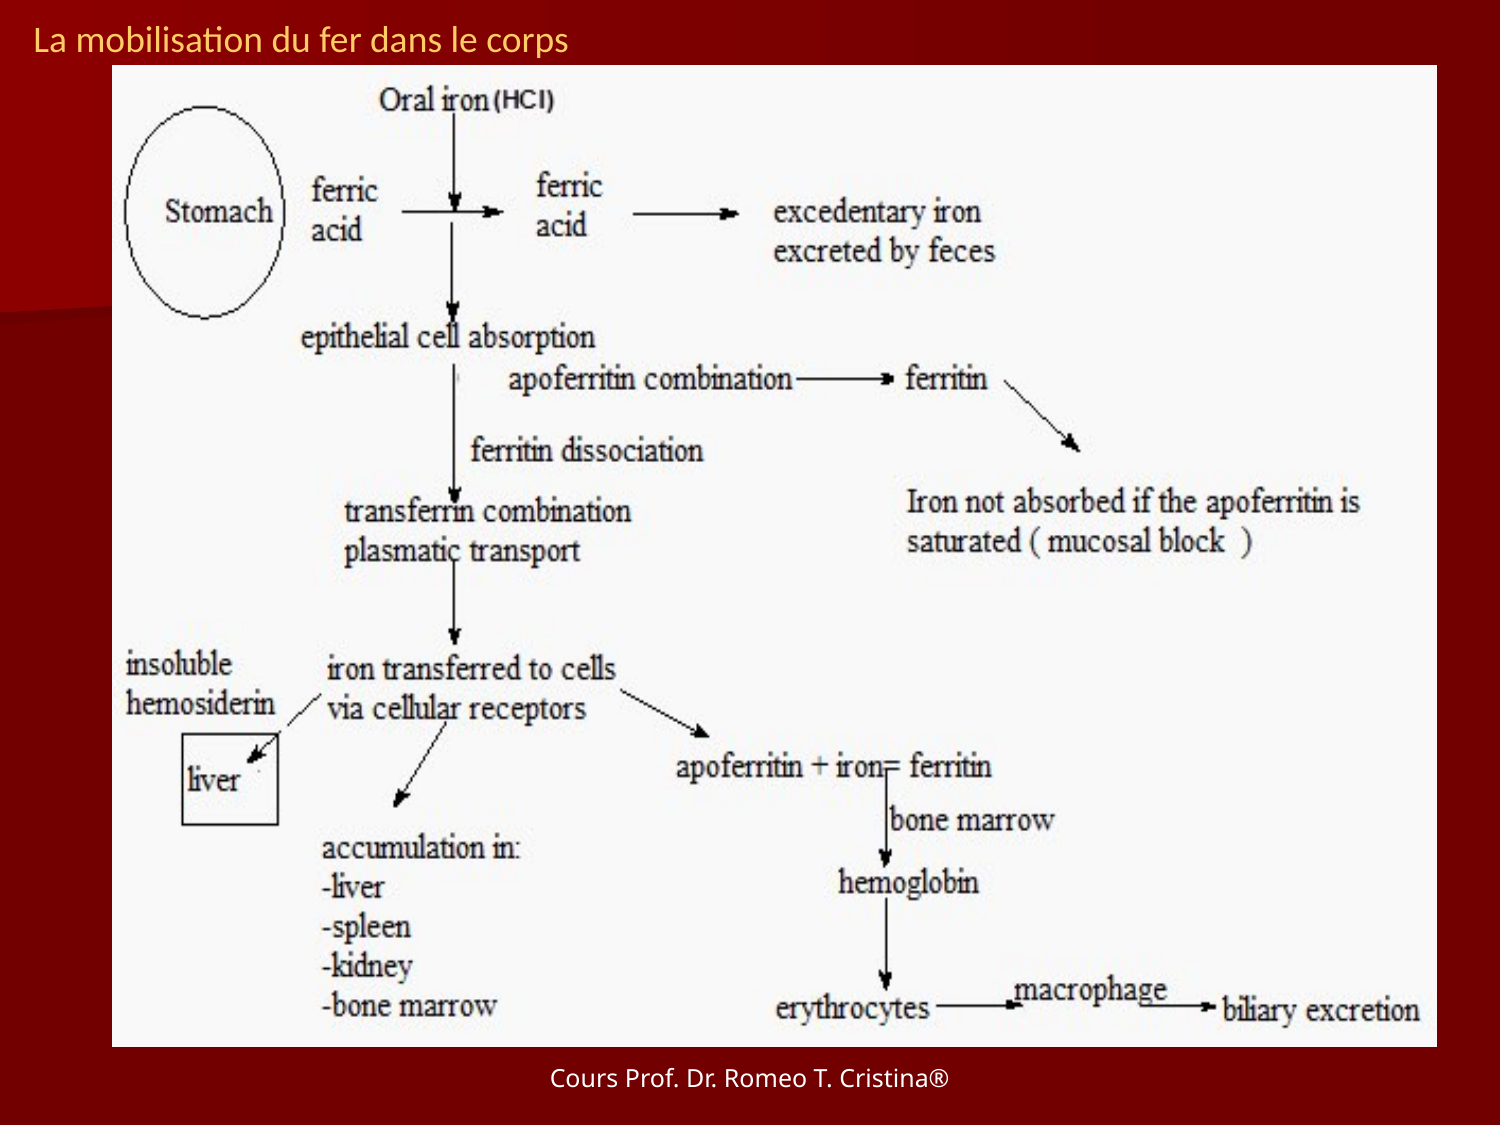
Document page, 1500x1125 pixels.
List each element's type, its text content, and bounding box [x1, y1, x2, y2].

picture [111, 65, 1437, 1048]
text_box La mobilisation du fer dans le corps [0, 7, 578, 68]
text_box Cours Prof. Dr. Romeo T. Cristina® [519, 1055, 980, 1100]
